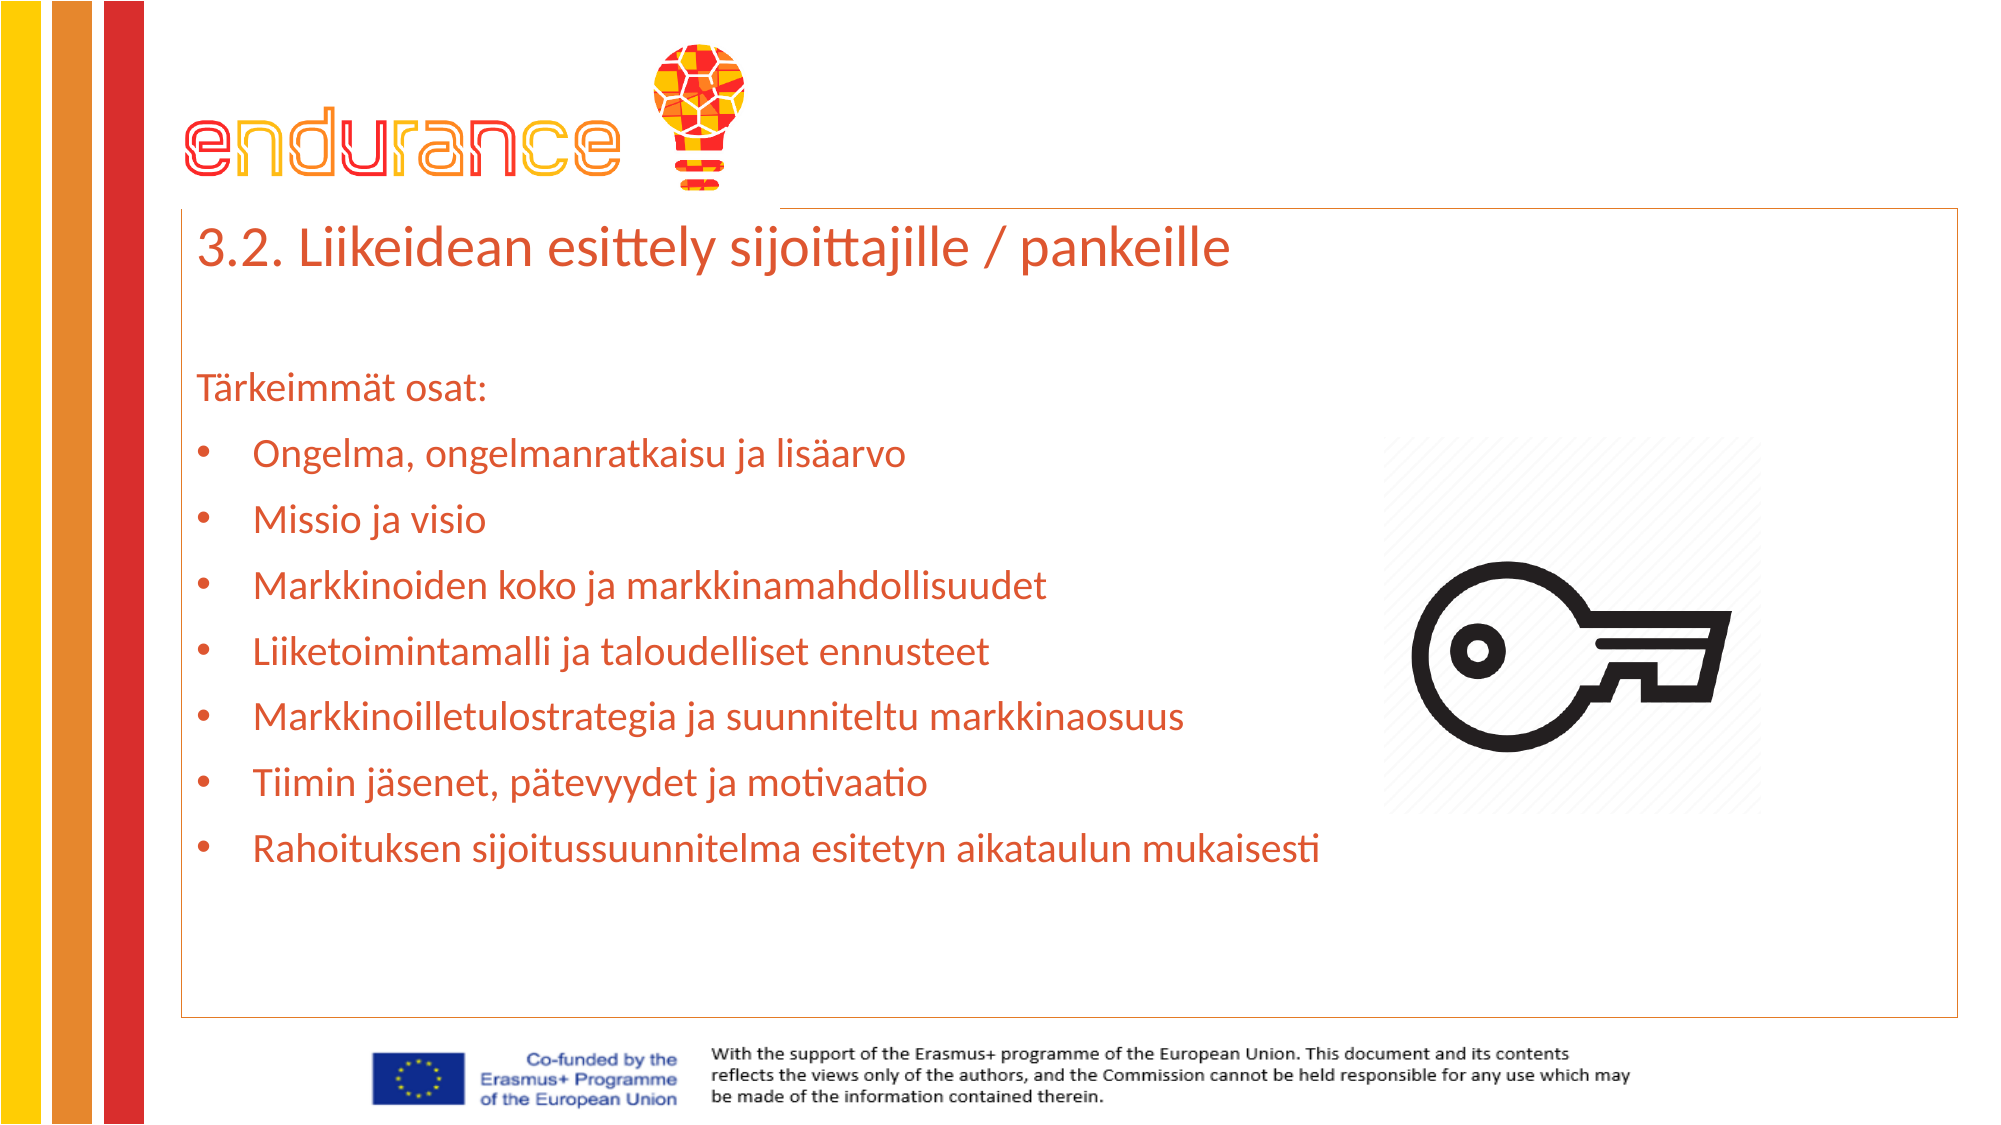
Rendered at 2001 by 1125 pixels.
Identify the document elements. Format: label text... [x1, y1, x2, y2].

picture [344, 1032, 1656, 1120]
text_box [102, 0, 146, 1125]
subtitle 3.2. Liikeidean esittely sijoittajille / pankeille Tärkeimmät osat: Ongelma, ongelmanratkaisu ja lisäarvo Missio ja visio Markkinoiden koko ja markkinamahdollisuudet Liiketoimintamalli ja taloudelliset ennusteet Markkinoilletulostrategia ja suunniteltu markkinaosuus Tiimin jäsenet, pätevyydet ja motivaatio Rahoituksen sijoitussuunnitelma esitetyn aikataulun mukaisesti [181, 208, 1958, 1018]
text_box [0, 0, 43, 1125]
picture [153, 24, 780, 209]
text_box [50, 0, 95, 1125]
picture [1383, 437, 1761, 814]
